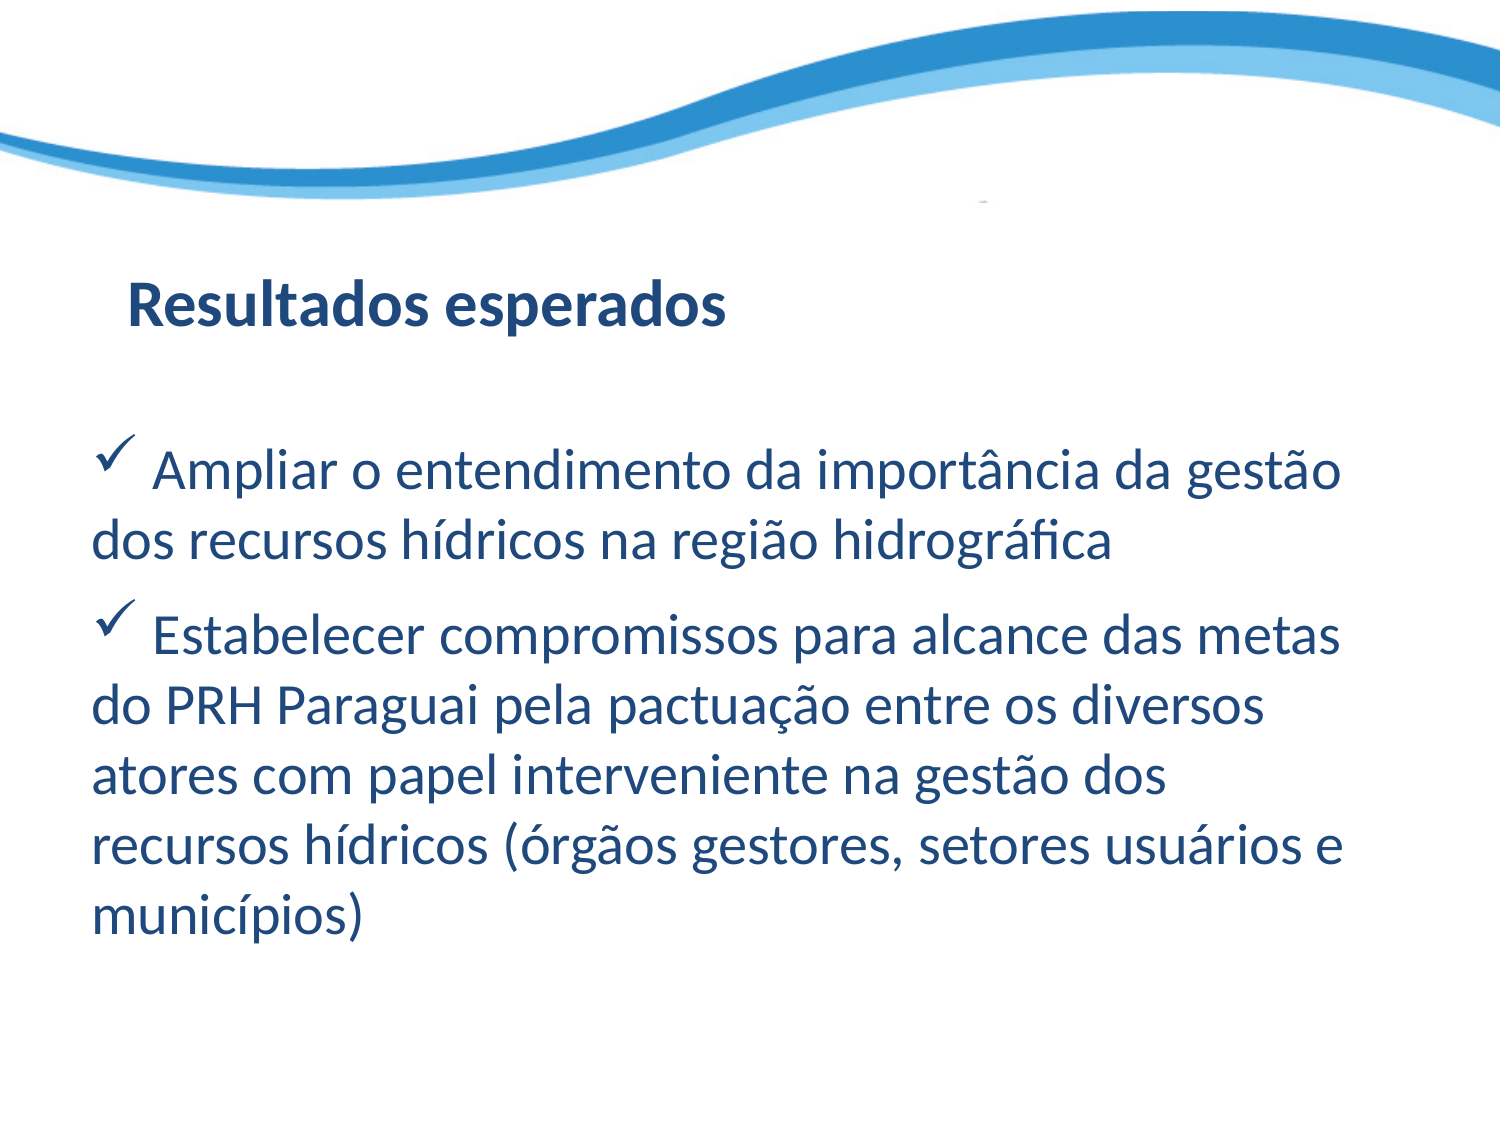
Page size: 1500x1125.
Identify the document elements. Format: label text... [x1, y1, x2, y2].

title Resultados esperados [112, 232, 928, 368]
picture [0, 11, 1500, 203]
text_box Ampliar o entendimento da importância da gestão dos recursos hídricos na região hidrográfica Estabelecer compromissos para alcance das metas do PRH Paraguai pela pactuação entre os diversos atores com papel interveniente na gestão dos recursos hídricos (órgãos gestores, setores usuários e municípios) [76, 423, 1383, 954]
